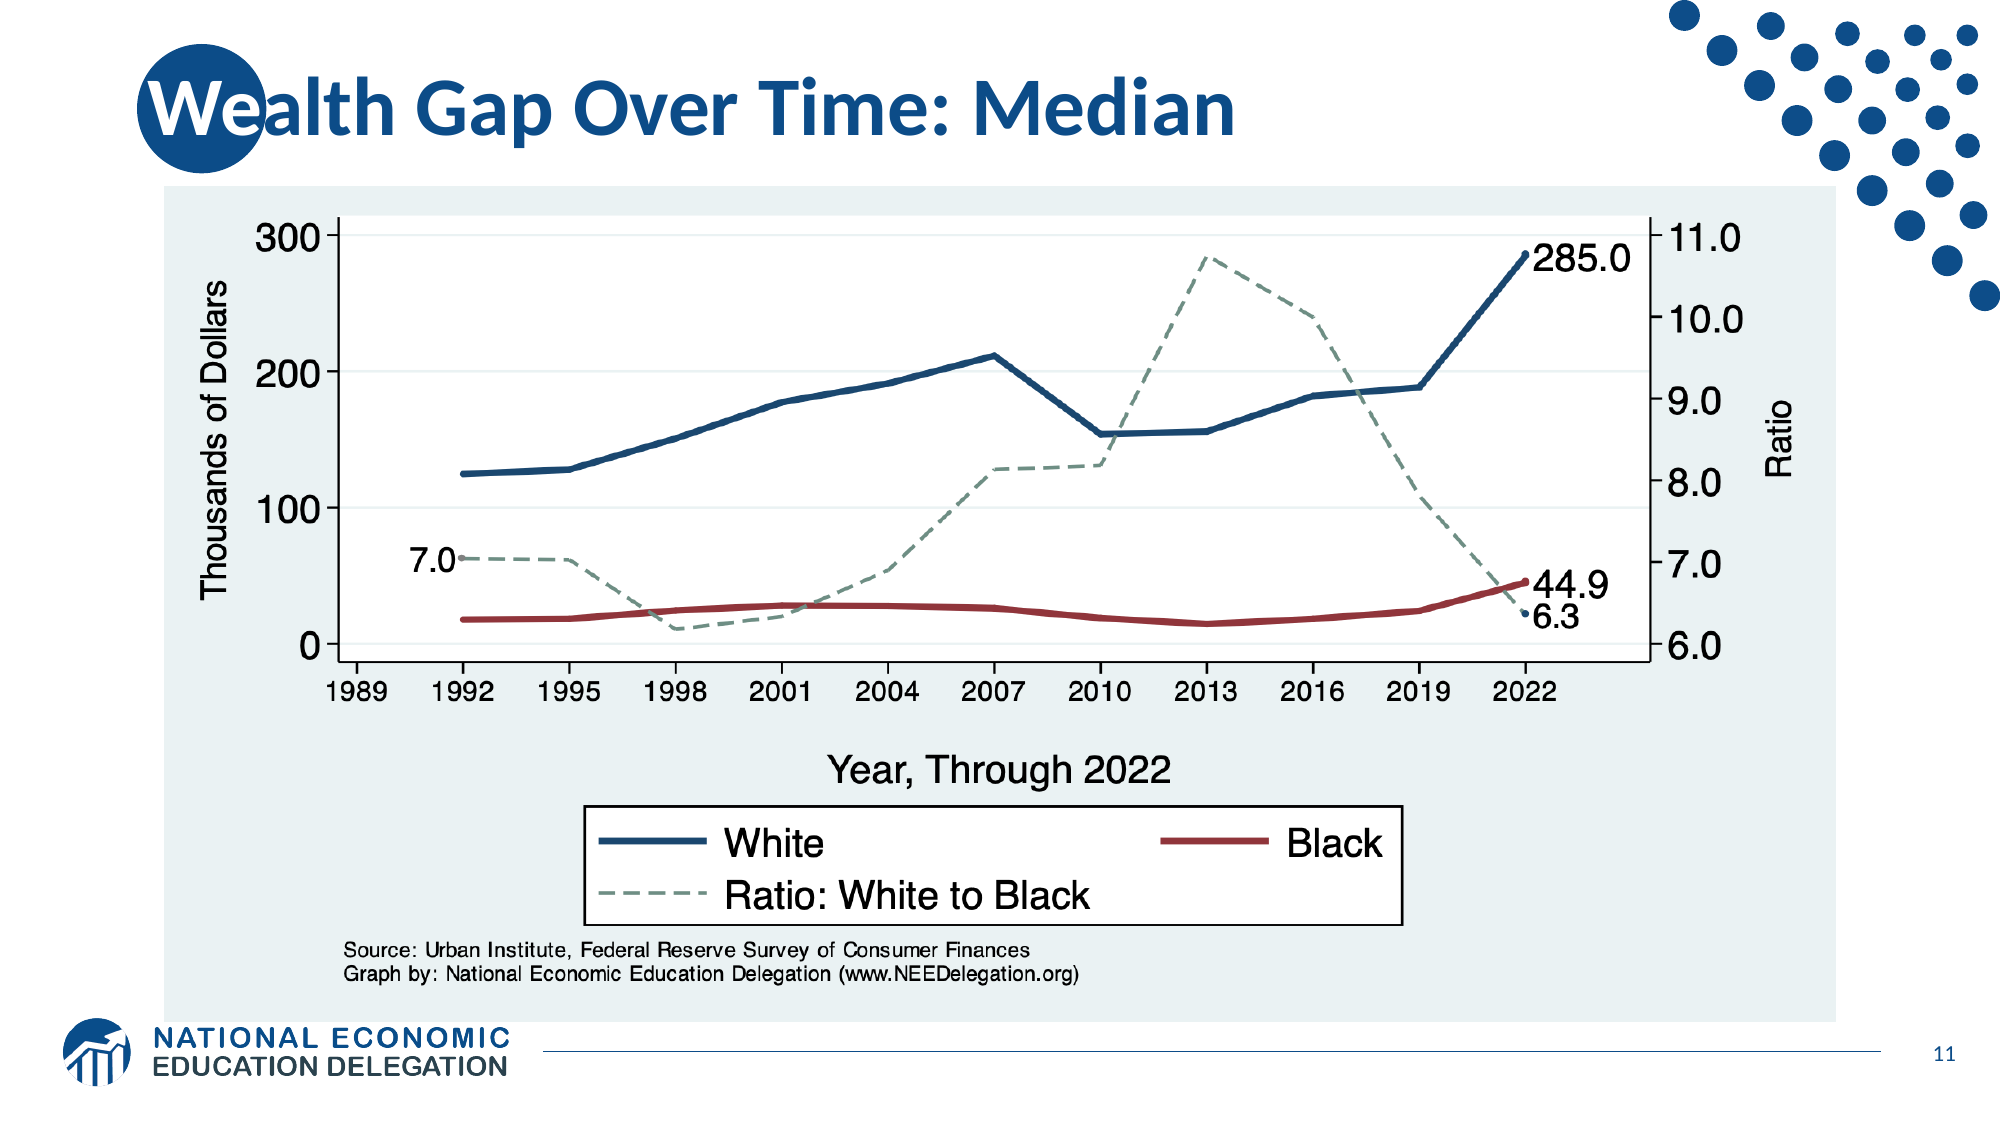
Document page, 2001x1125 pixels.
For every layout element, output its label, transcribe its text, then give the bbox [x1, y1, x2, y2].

title Wealth Gap Over Time: Median [132, 0, 1858, 218]
picture [55, 186, 1836, 1091]
slide_number 11 [1521, 1022, 1972, 1082]
